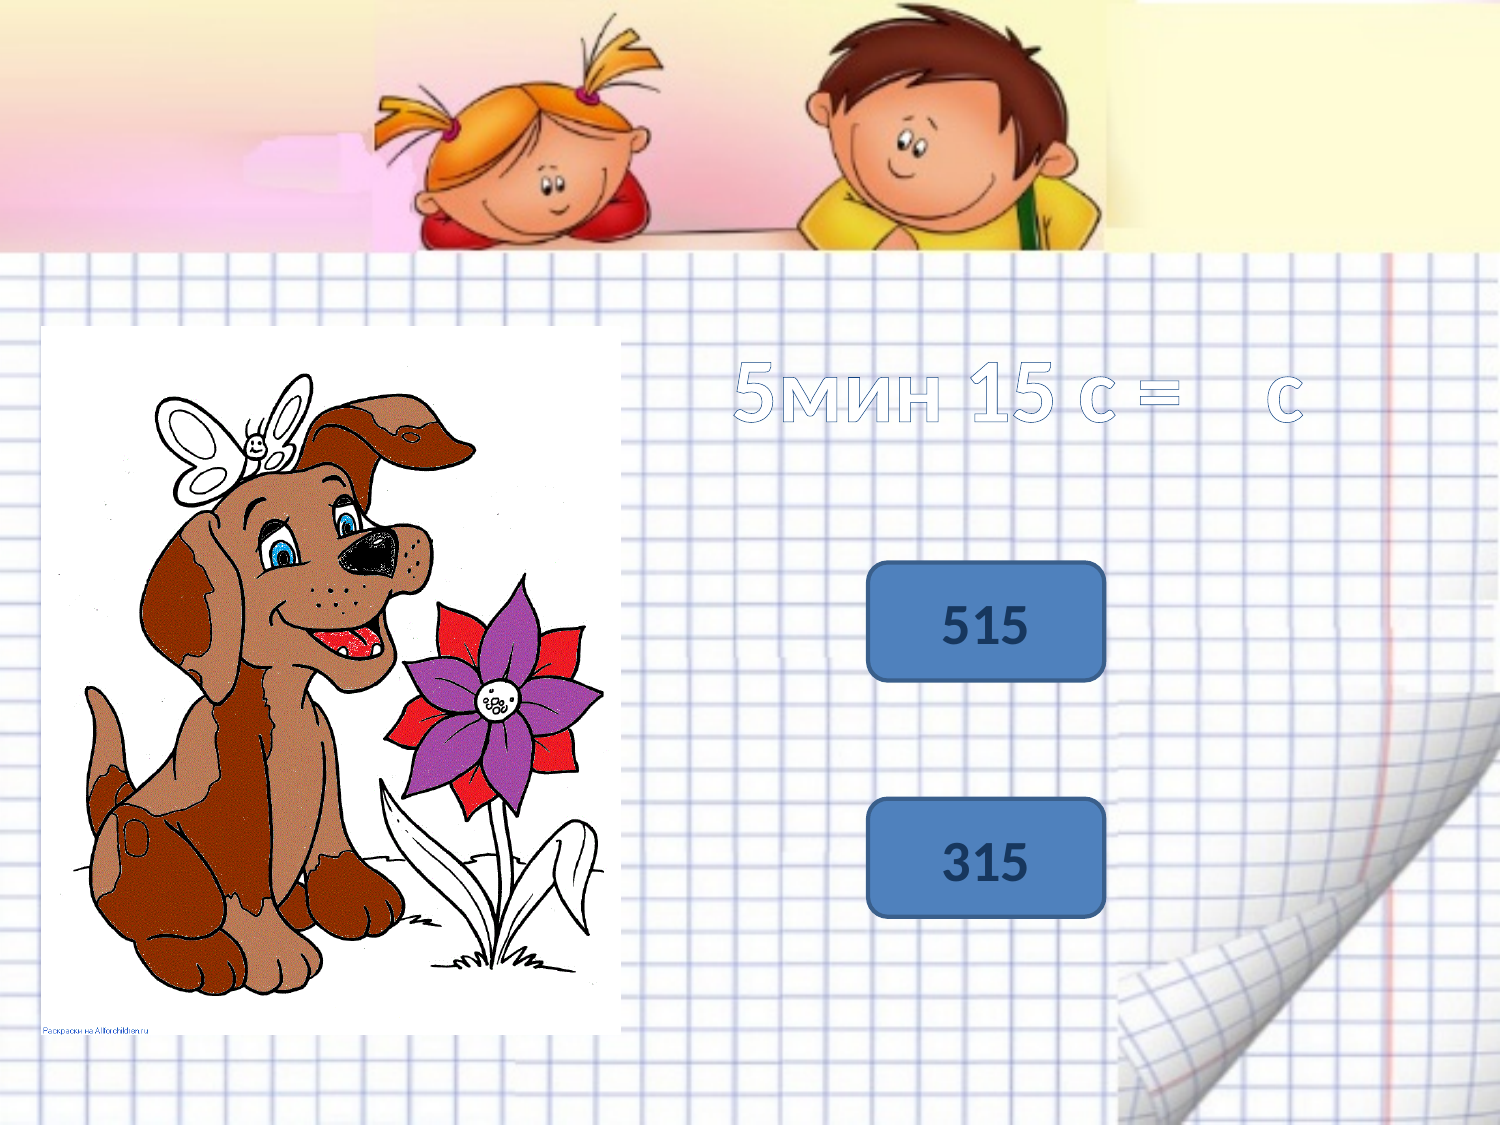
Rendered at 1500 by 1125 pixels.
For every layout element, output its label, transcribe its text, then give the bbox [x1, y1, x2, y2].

title 5мин 15 с = с [631, 208, 1425, 563]
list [41, 326, 621, 1036]
text_box 515 [865, 560, 1107, 683]
text_box 315 [865, 796, 1107, 919]
picture [0, 0, 1500, 1125]
